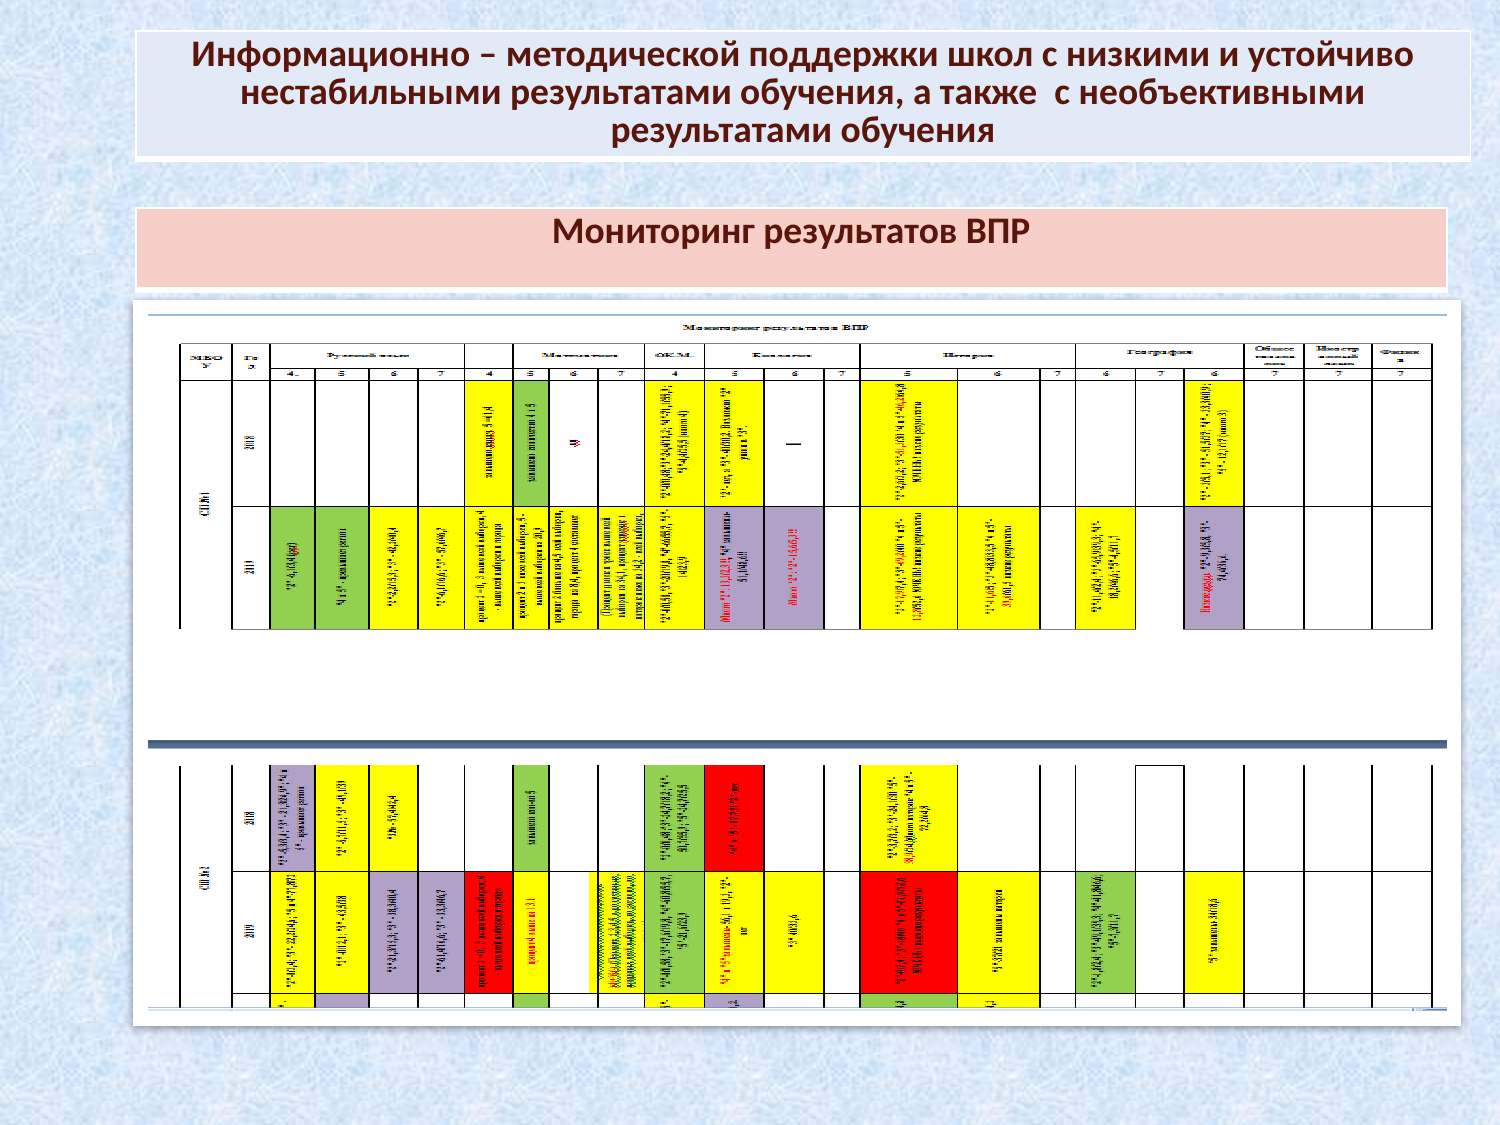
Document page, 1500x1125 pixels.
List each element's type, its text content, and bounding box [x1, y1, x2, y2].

picture [0, 0, 1500, 1125]
table_header Мониторинг результатов ВПР [137, 209, 1446, 287]
table_header Информационно – методической поддержки школ с низкими и устойчиво нестабильными результатами обучения, а также с необъективными результатами обучения [137, 32, 1470, 156]
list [147, 314, 1448, 1012]
